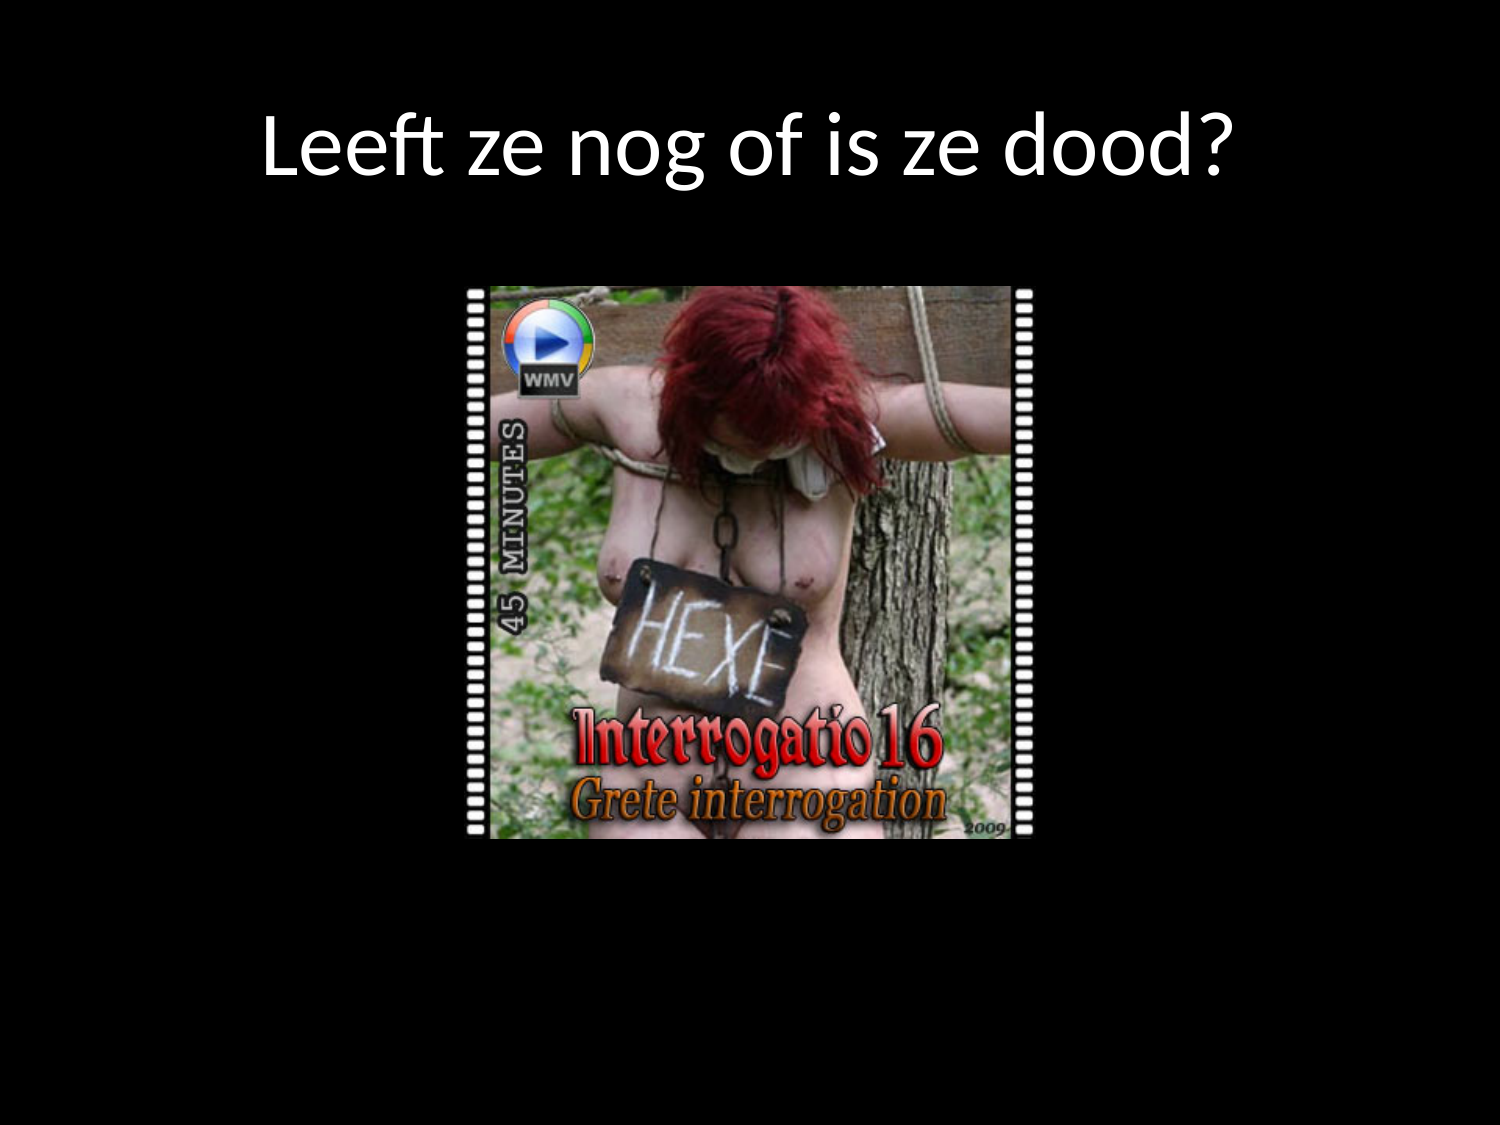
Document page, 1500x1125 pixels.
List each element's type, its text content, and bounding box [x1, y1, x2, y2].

picture [463, 286, 1037, 839]
title Leeft ze nog of is ze dood? [74, 44, 1426, 233]
